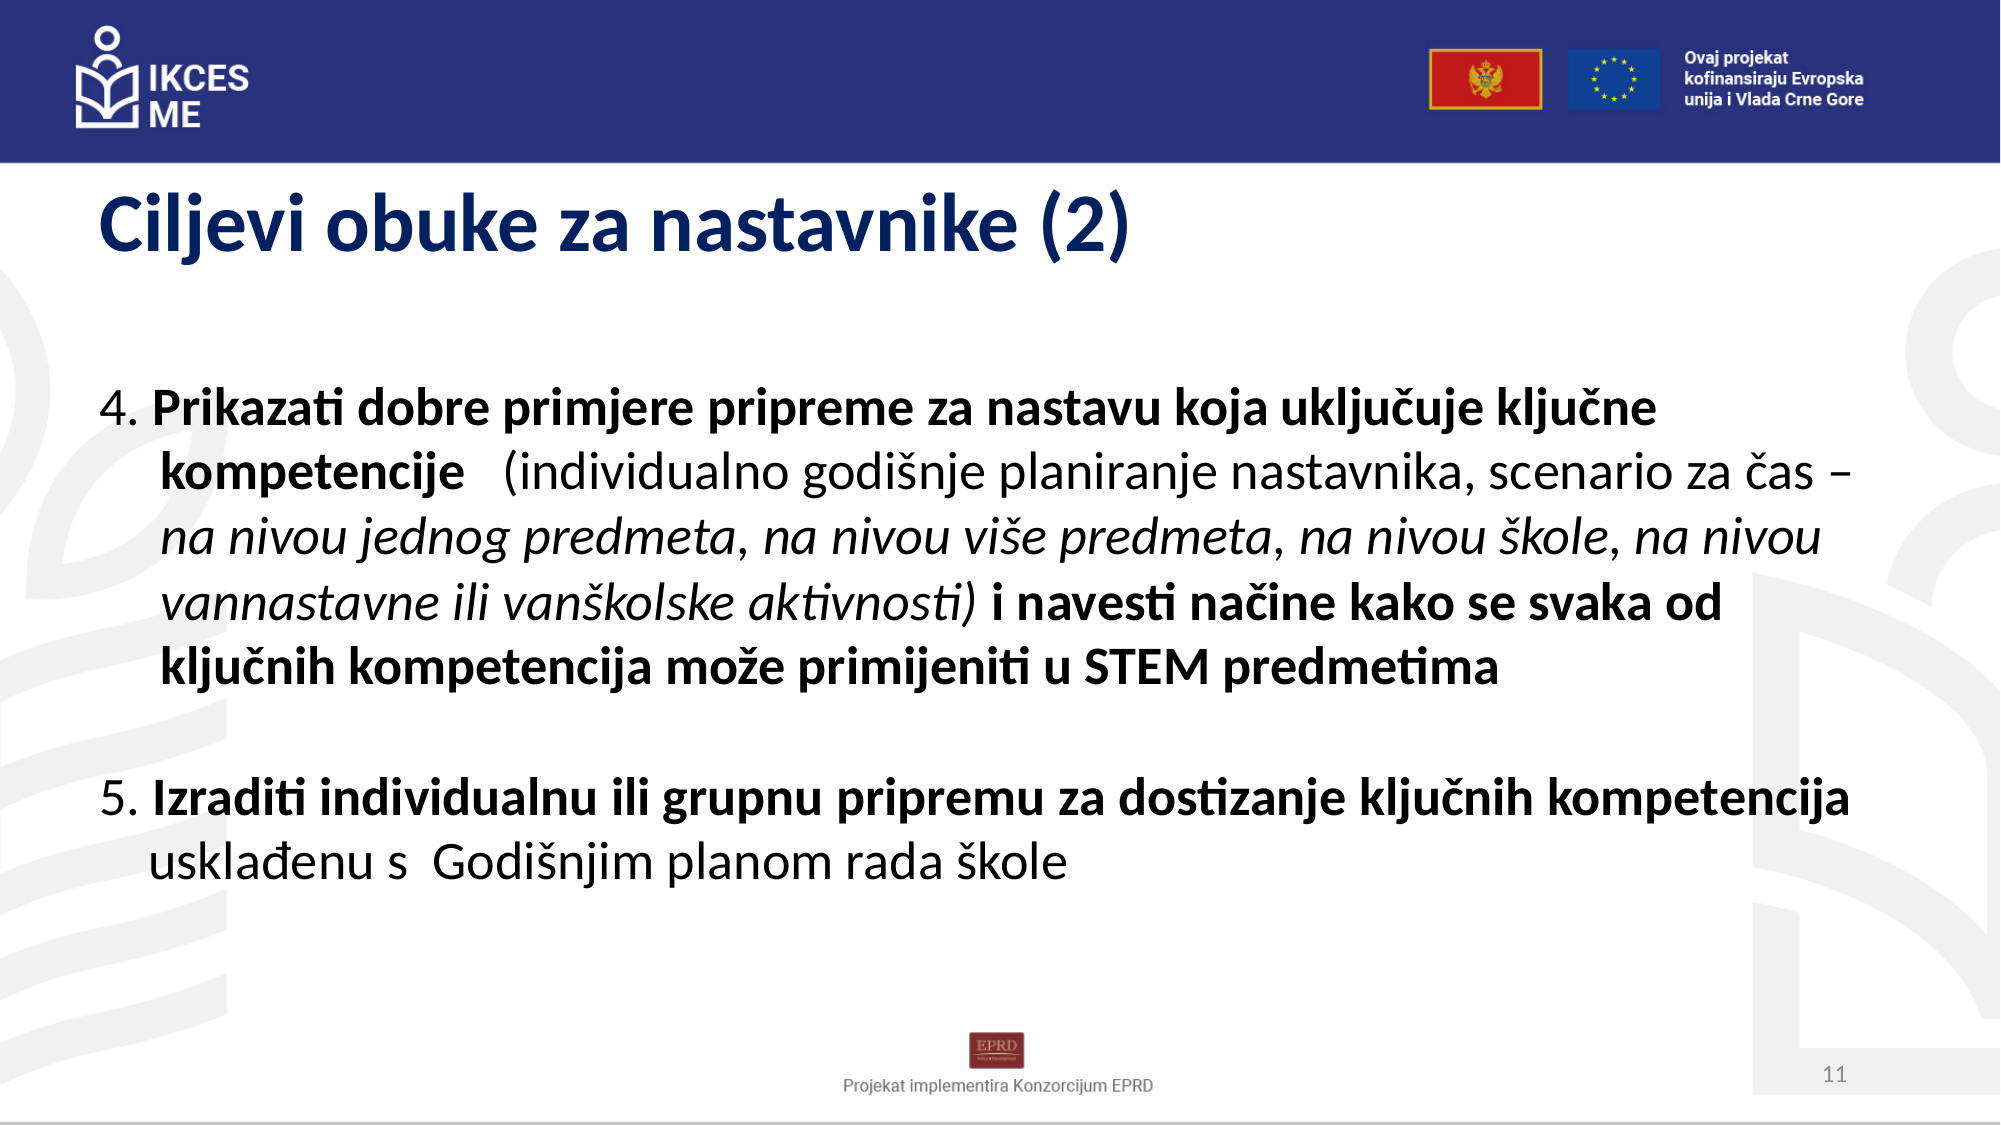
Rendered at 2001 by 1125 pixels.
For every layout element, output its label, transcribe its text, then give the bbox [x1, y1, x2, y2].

text_box Ciljevi obuke za nastavnike (2) [84, 160, 1397, 276]
slide_number 11 [1412, 1042, 1863, 1103]
text_box 4. Prikazati dobre primjere pripreme za nastavu koja uključuje ključne kompetencije (individualno godišnje planiranje nastavnika, scenario za čas – na nivou jednog predmeta, na nivou više predmeta, na nivou škole, na nivou vannastavne ili vanškolske aktivnosti) i navesti načine kako se svaka od ključnih kompetencija može primijeniti u STEM predmetima 5. Izraditi individualnu ili grupnu pripremu za dostizanje ključnih kompetencija usklađenu s Godišnjim planom rada škole [84, 313, 1888, 898]
picture [0, 0, 2001, 1125]
